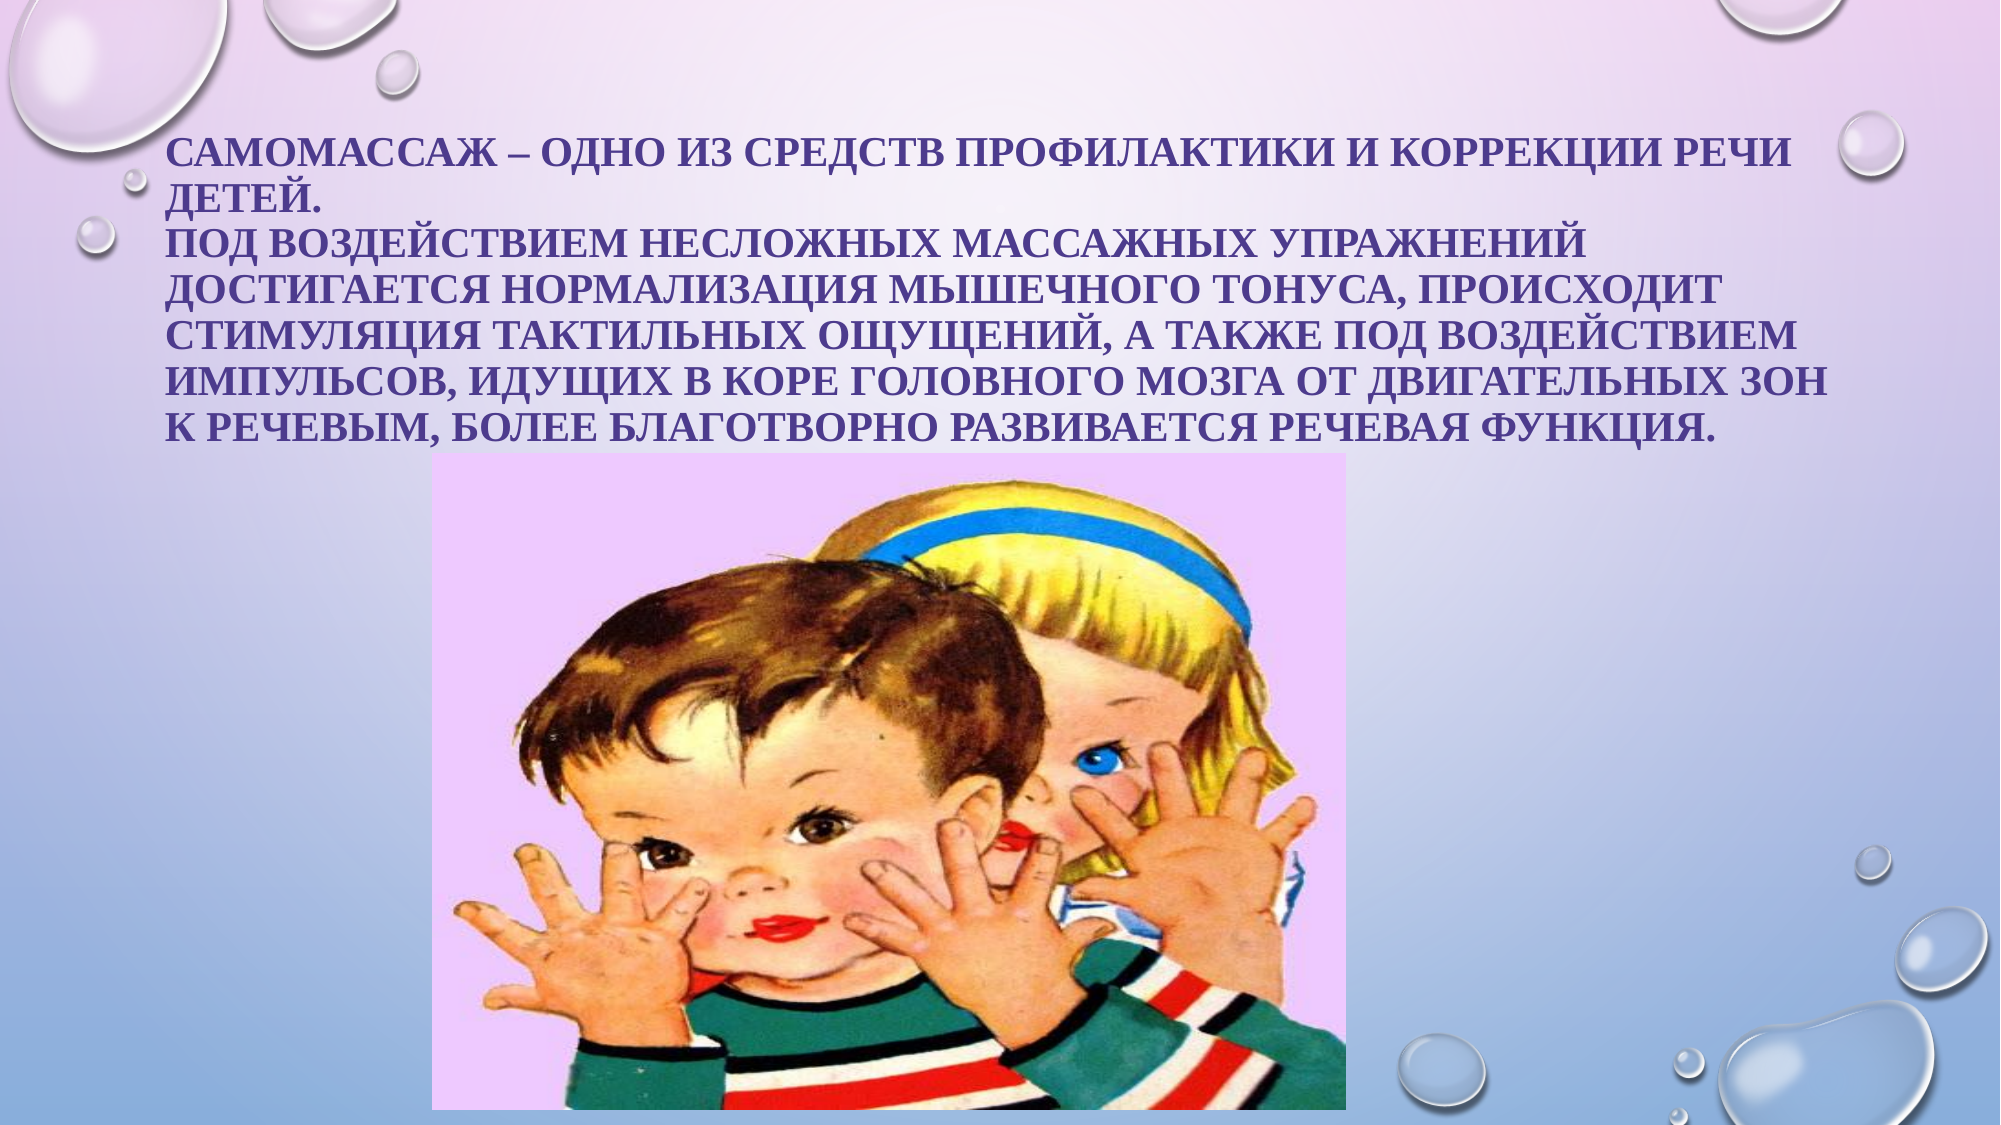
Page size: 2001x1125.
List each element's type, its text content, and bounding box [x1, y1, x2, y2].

picture [0, 0, 2000, 1125]
title Самомассаж – одно из средств профилактики и коррекции речи детей. Под воздействием несложных массажных упражнений достигается нормализация мышечного тонуса, происходит стимуляция тактильных ощущений, а также под воздействием импульсов, идущих в коре головного мозга от двигательных зон к речевым, более благотворно развивается речевая функция. [149, 101, 1851, 563]
